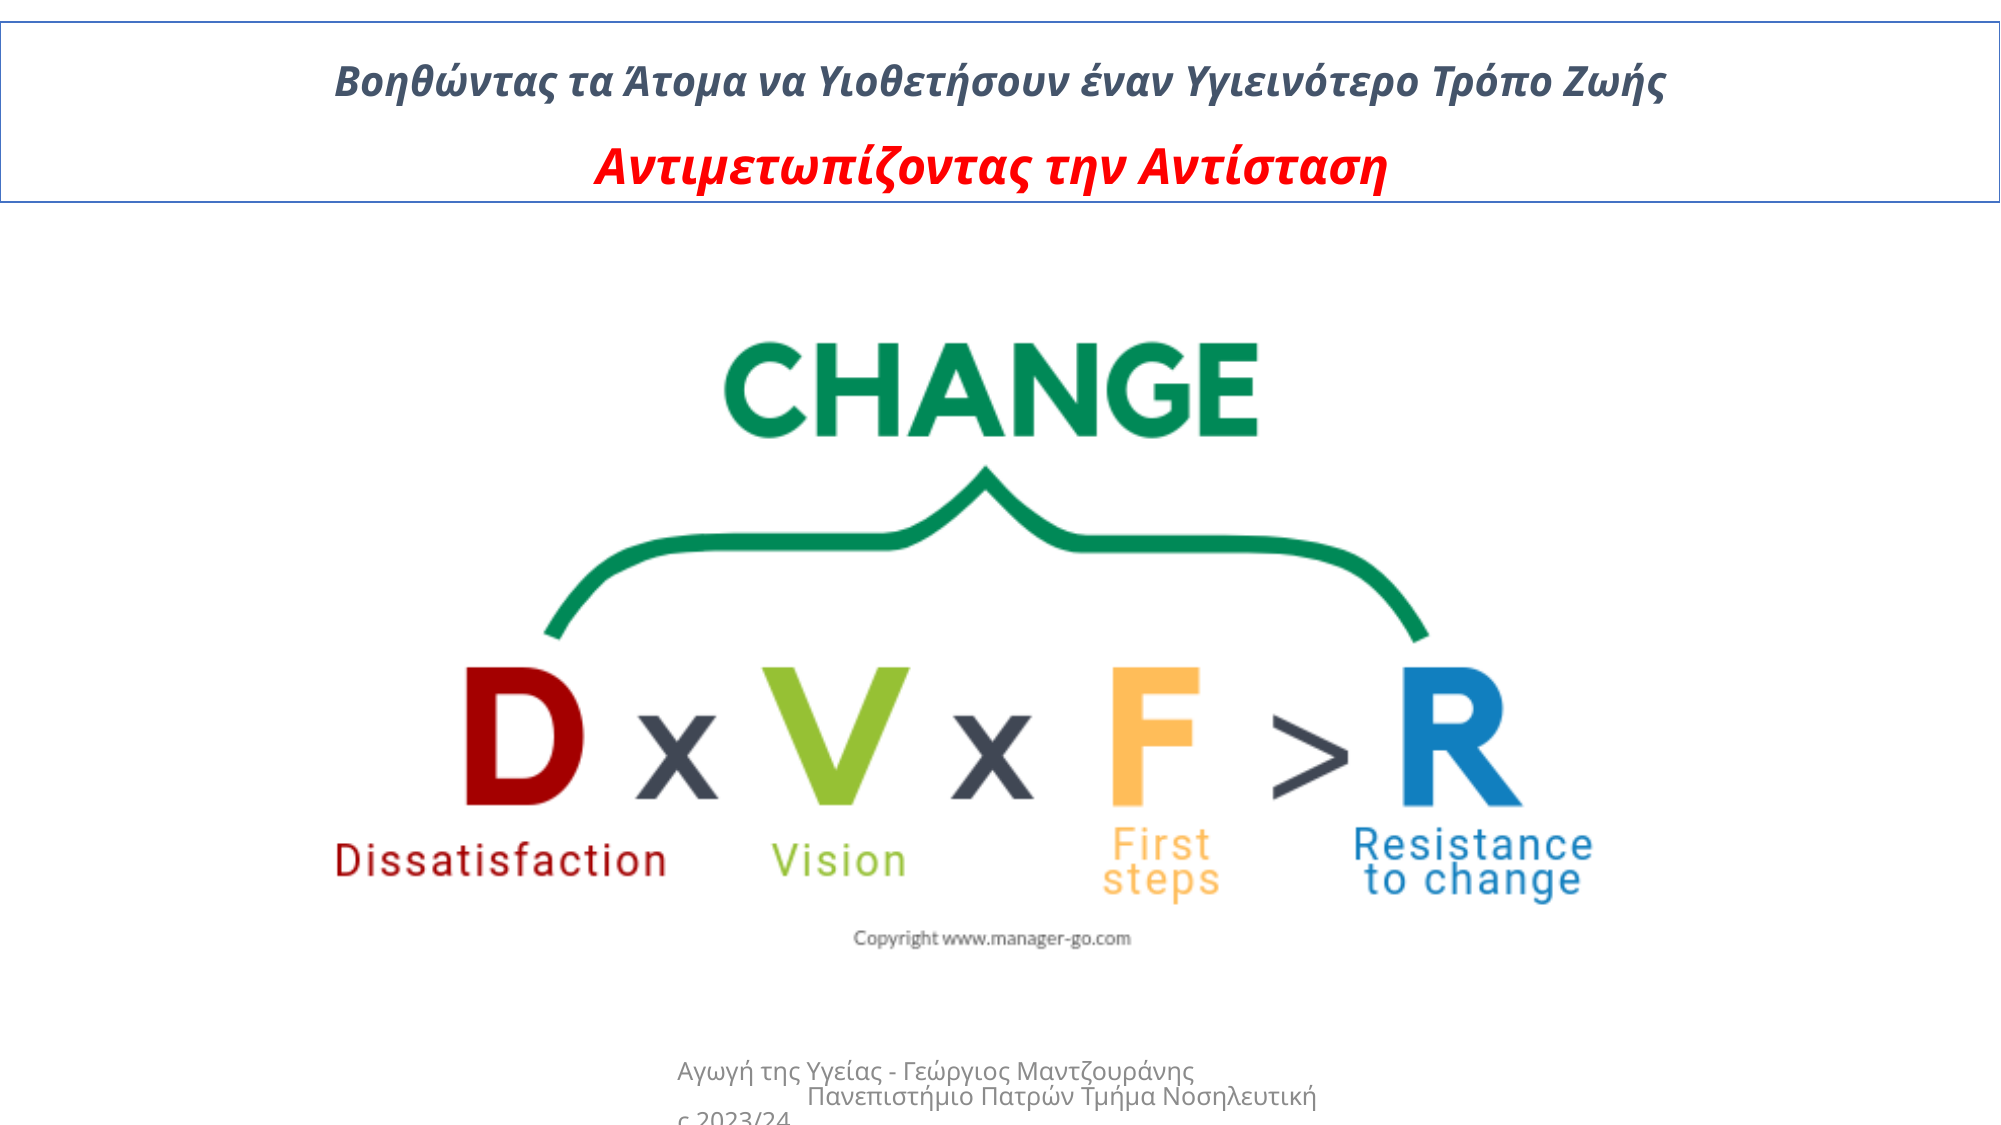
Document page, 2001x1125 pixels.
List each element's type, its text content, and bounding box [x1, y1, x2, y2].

picture [188, 288, 1798, 998]
footer Αγωγή της Υγείας - Γεώργιος Μαντζουράνης Πανεπιστήμιο Πατρών Τμήμα Νοσηλευτικής 2023/24 [662, 1042, 1338, 1103]
text_box Βοηθώντας τα Άτομα να Υιοθετήσουν έναν Υγιεινότερο Τρόπο Ζωής Αντιμετωπίζοντας την Αντίσταση [0, 21, 2000, 203]
